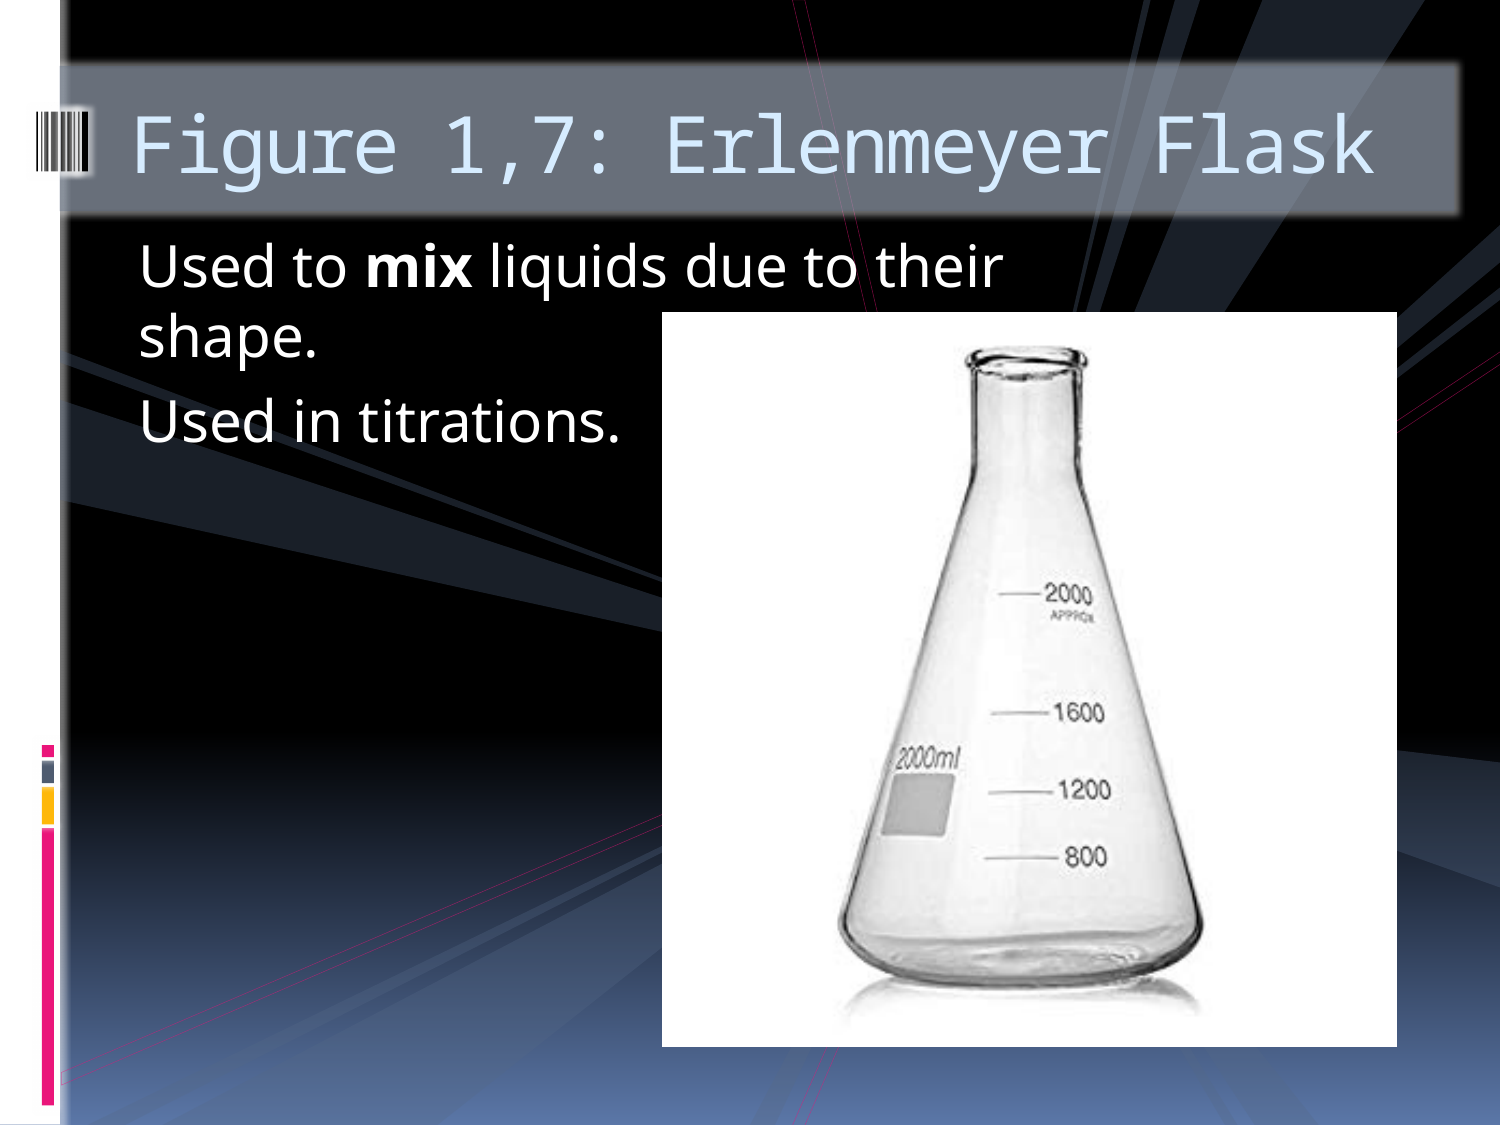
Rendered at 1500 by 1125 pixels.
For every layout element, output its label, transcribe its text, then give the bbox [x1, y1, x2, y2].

title Figure 1,7: Erlenmeyer Flask [115, 83, 1454, 212]
list Used to mix liquids due to their shape. Used in titrations. [115, 221, 1054, 383]
picture [662, 312, 1398, 1048]
